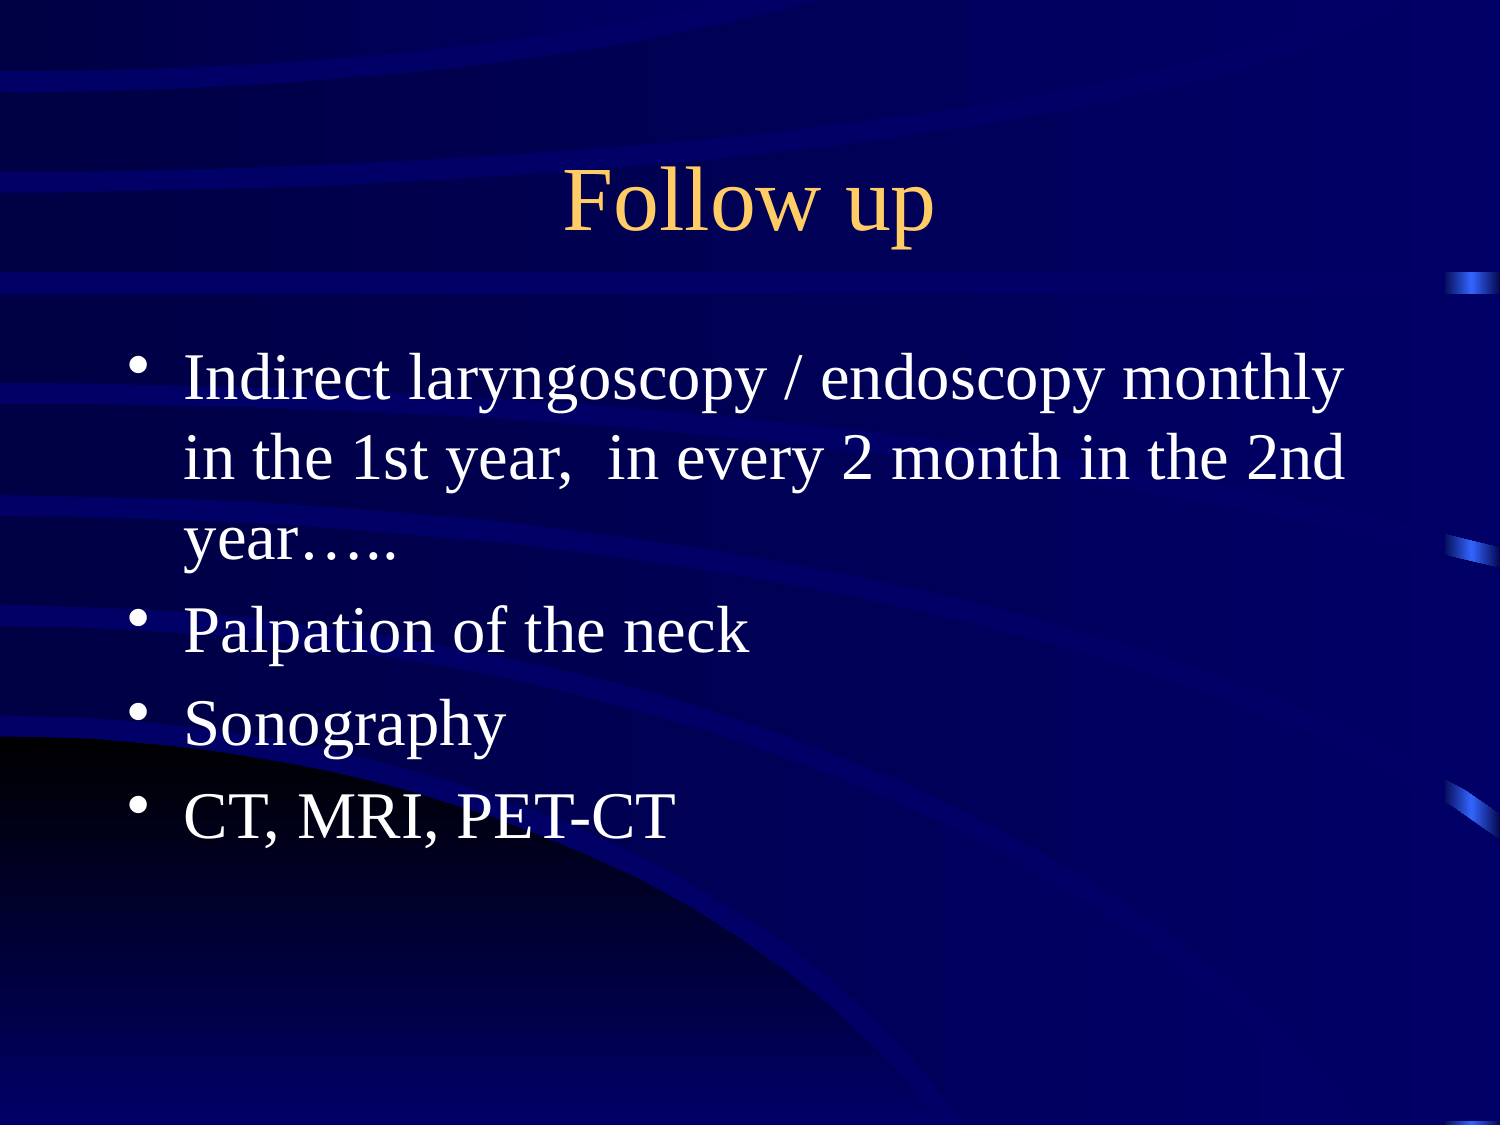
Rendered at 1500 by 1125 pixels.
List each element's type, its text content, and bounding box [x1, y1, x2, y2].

title Follow up [112, 99, 1388, 288]
list Indirect laryngoscopy / endoscopy monthly in the 1st year, in every 2 month in the 2nd year….. Palpation of the neck Sonography CT, MRI, PET-CT [112, 324, 1388, 1001]
